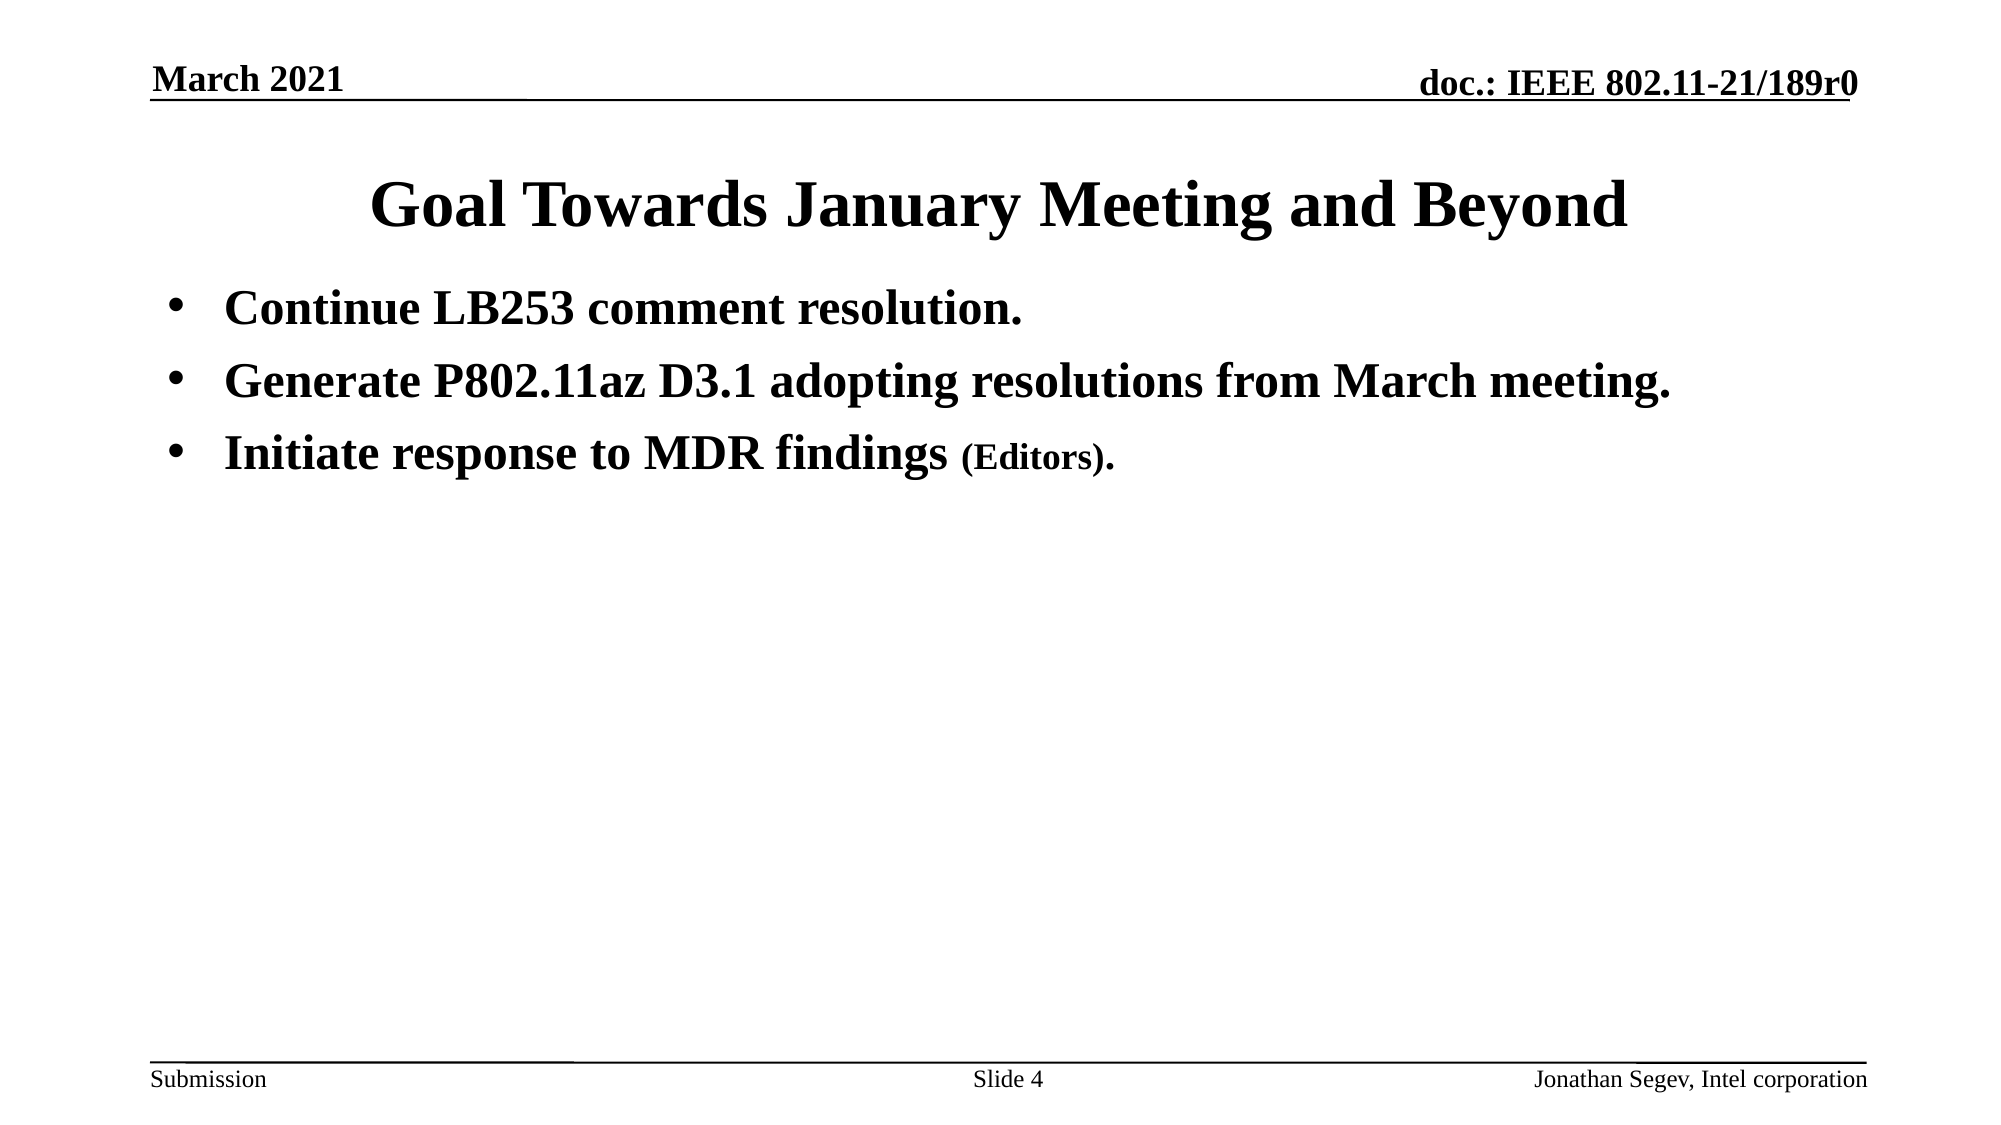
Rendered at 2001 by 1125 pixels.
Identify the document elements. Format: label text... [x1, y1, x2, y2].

slide_number Slide 4 [950, 1061, 1067, 1123]
footer Jonathan Segev, Intel corporation [1171, 1061, 1869, 1093]
list Continue LB253 comment resolution. Generate P802.11az D3.1 adopting resolutions from March meeting. Initiate response to MDR findings (Editors). [152, 266, 1853, 1002]
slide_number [152, 54, 563, 100]
title Goal Towards January Meeting and Beyond [149, 112, 1850, 288]
